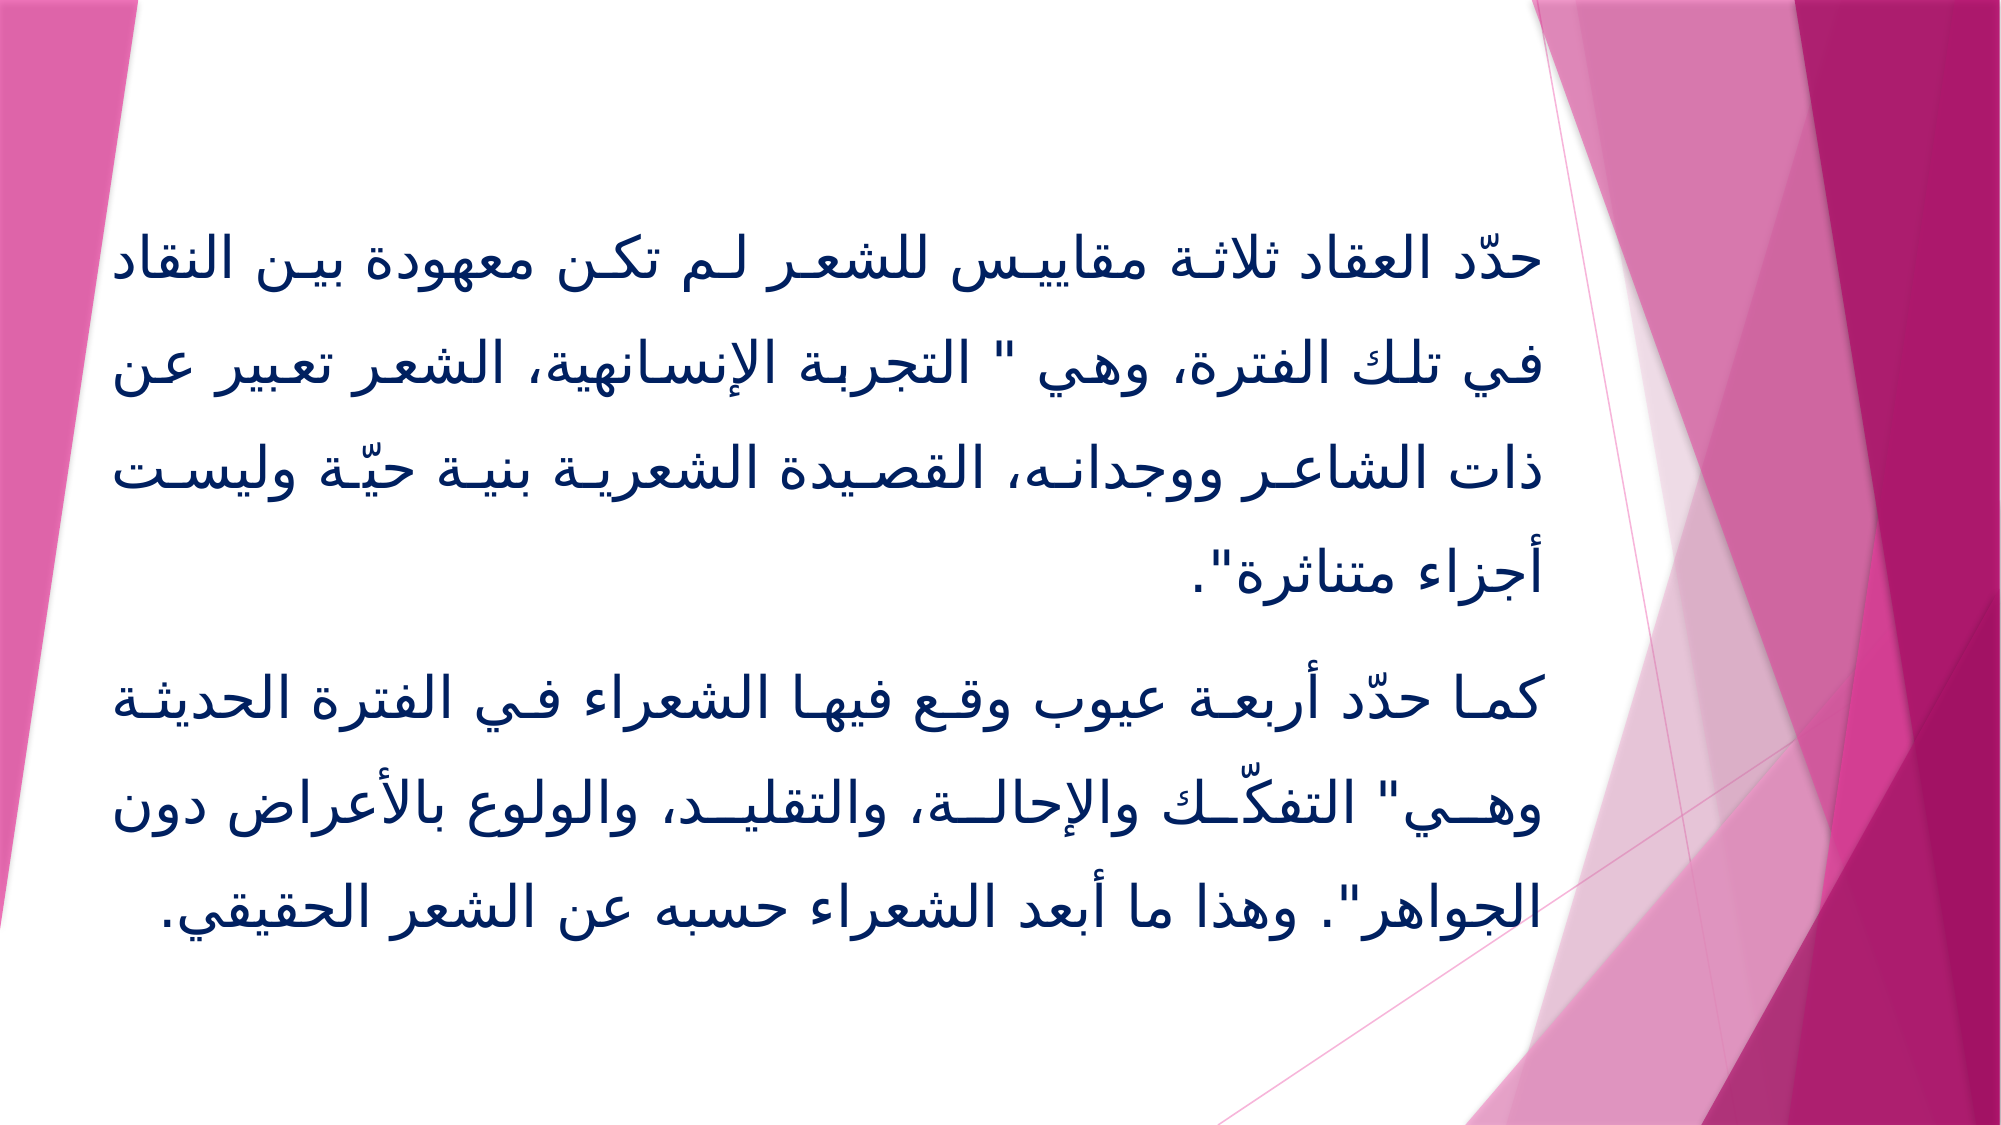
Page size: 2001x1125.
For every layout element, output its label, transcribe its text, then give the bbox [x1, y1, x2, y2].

subtitle حدّد العقاد ثلاثة مقاييس للشعر لم تكن معهودة بين النقاد في تلك الفترة، وهي " التجربة الإنسانهية، الشعر تعبير عن ذات الشاعر ووجدانه، القصيدة الشعرية بنية حيّة وليست أجزاء متناثرة". كما حدّد أربعة عيوب وقع فيها الشعراء في الفترة الحديثة وهي" التفكّك والإحالة، والتقليد، والولوع بالأعراض دون الجواهر". وهذا ما أبعد الشعراء حسبه عن الشعر الحقيقي. [96, 177, 1560, 971]
